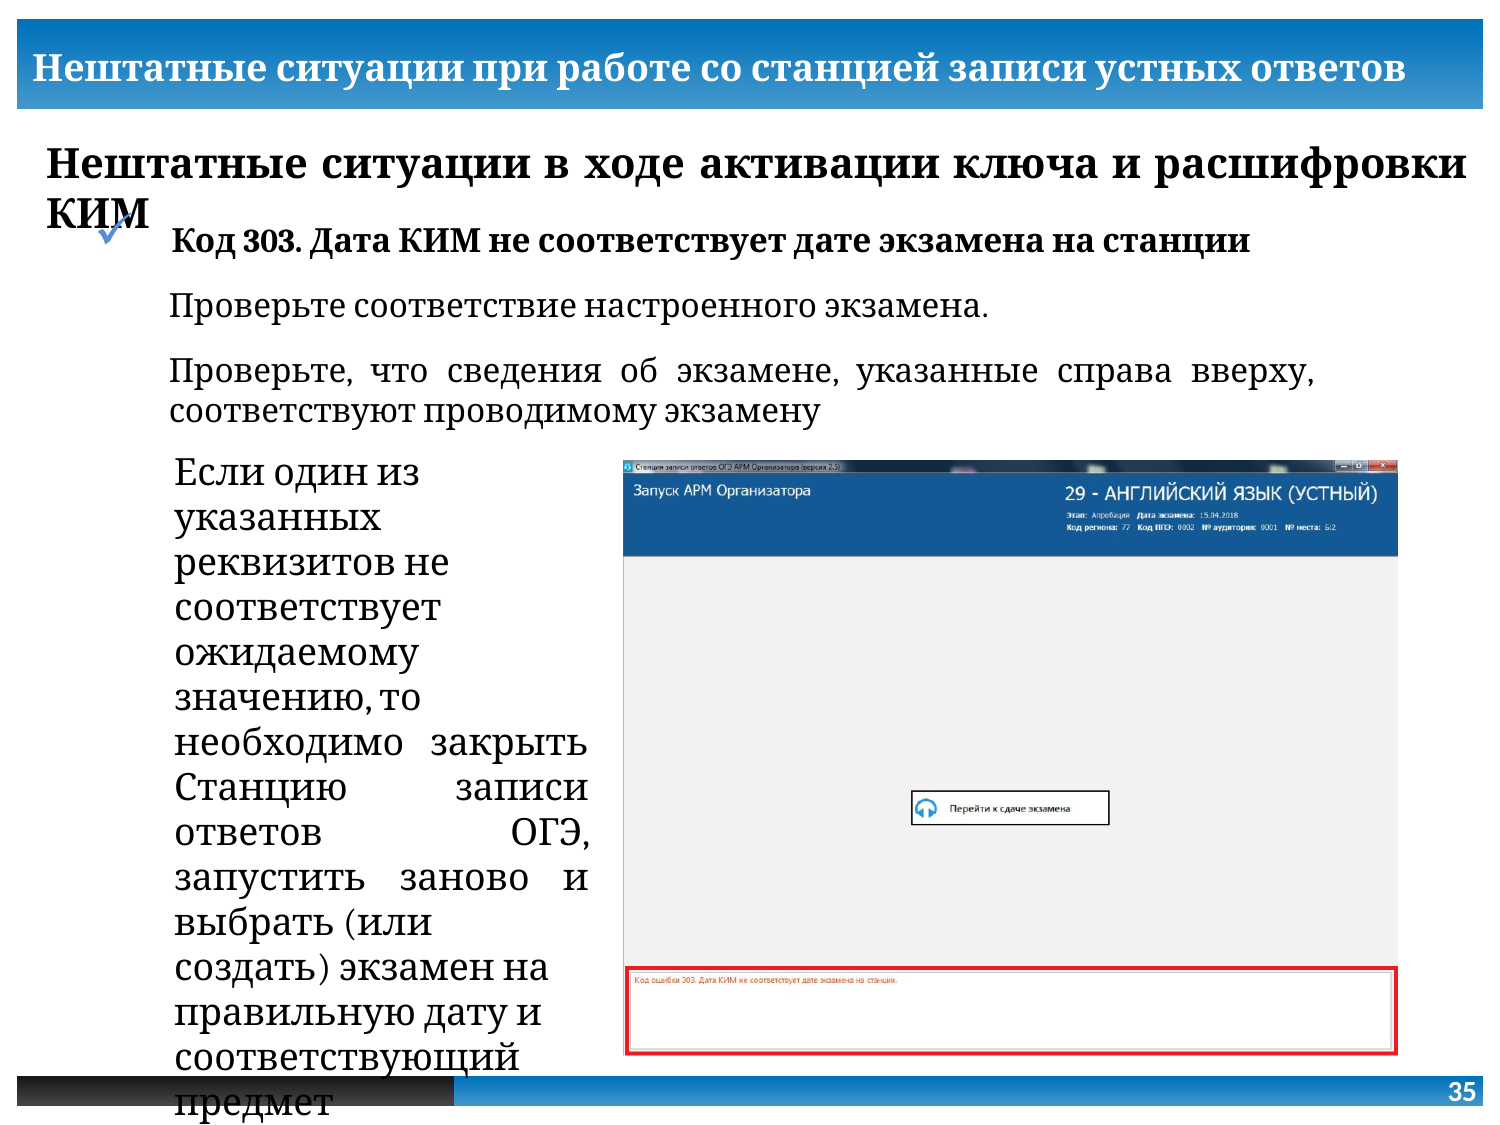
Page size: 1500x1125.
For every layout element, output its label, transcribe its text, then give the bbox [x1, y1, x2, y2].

picture [17, 18, 1483, 110]
picture [17, 1075, 1483, 1107]
text_box Если один из указанных реквизитов не соответствует ожидаемому значению, то необходимо закрыть Станцию записи ответов ОГЭ, запустить заново и выбрать (или создать) экзамен на правильную дату и соответствующий предмет [159, 1113, 604, 1125]
text_box Код 303. Дата КИМ не соответствует дате экзамена на станции Проверьте соответствие настроенного экзамена. Проверьте, что сведения об экзамене, указанные справа вверху, соответствуют проводимому экзамену [76, 211, 1329, 437]
slide_number 35 [1486, 1078, 1493, 1103]
text_box Если один из указанных реквизитов не соответствует ожидаемому значению, то необходимо закрыть Станцию записи ответов ОГЭ, запустить заново и выбрать (или создать) экзамен на правильную дату и соответствующий предмет [159, 440, 604, 1074]
picture [619, 455, 1402, 1059]
text_box Нештатные ситуации в ходе активации ключа и расшифровки КИМ [29, 129, 1483, 245]
